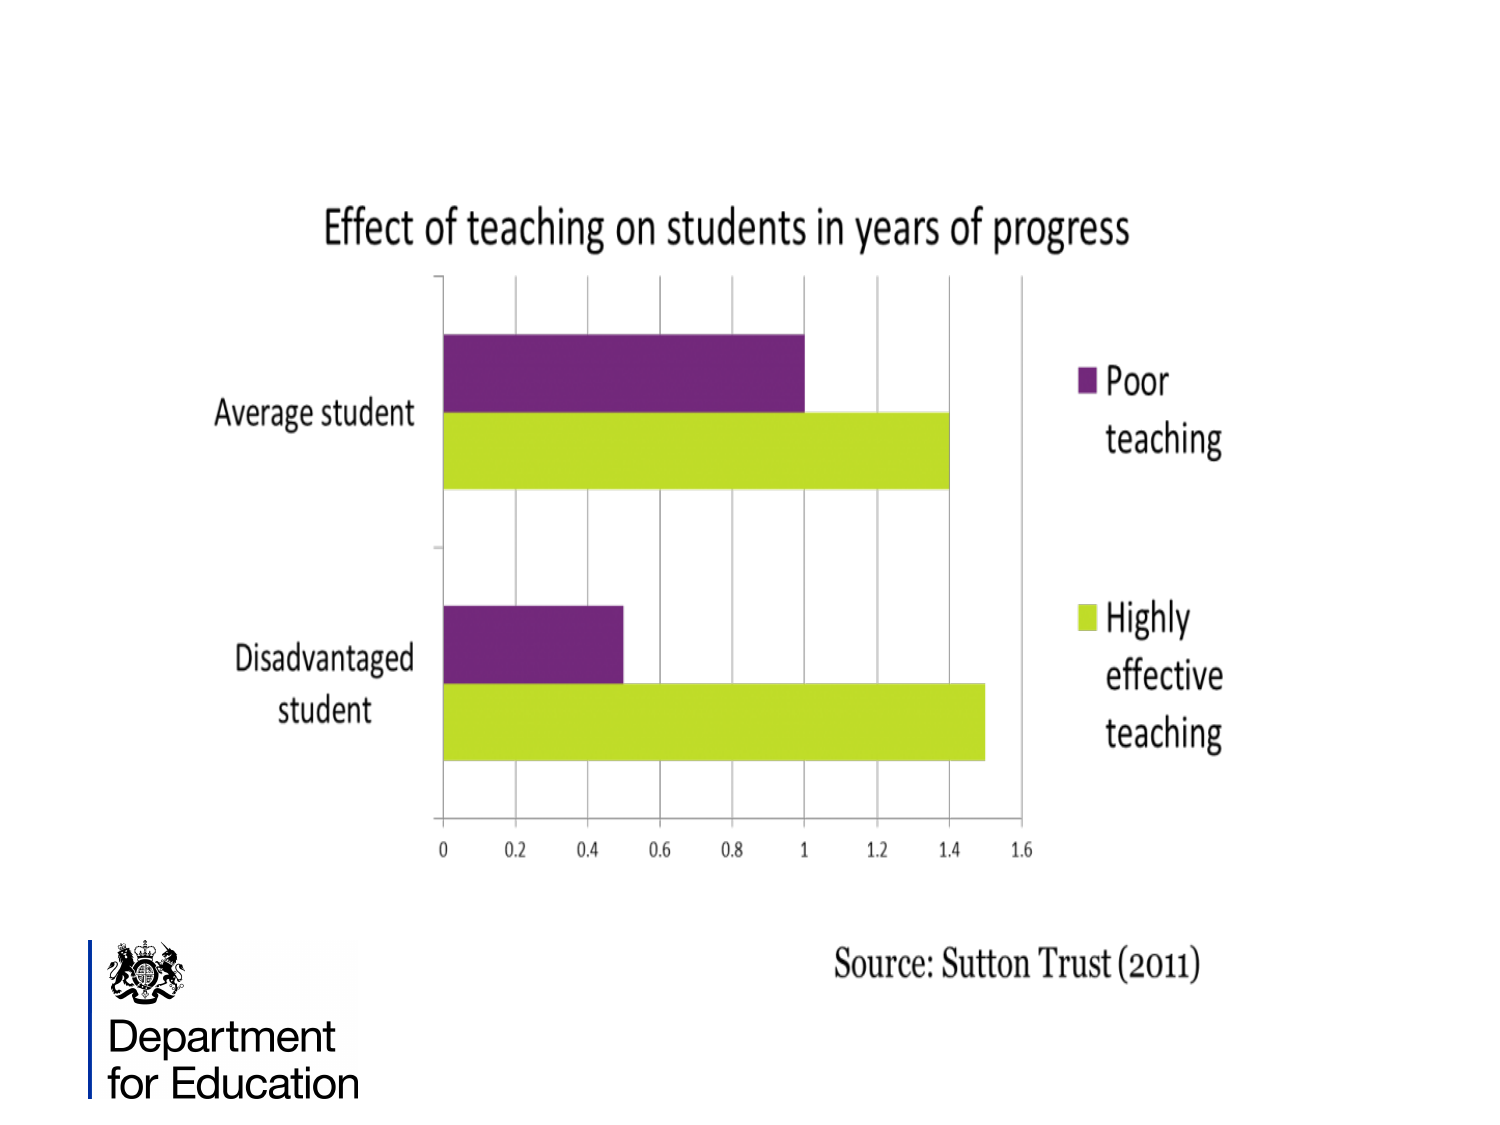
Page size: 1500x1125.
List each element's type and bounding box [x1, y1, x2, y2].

picture [88, 172, 1276, 1099]
